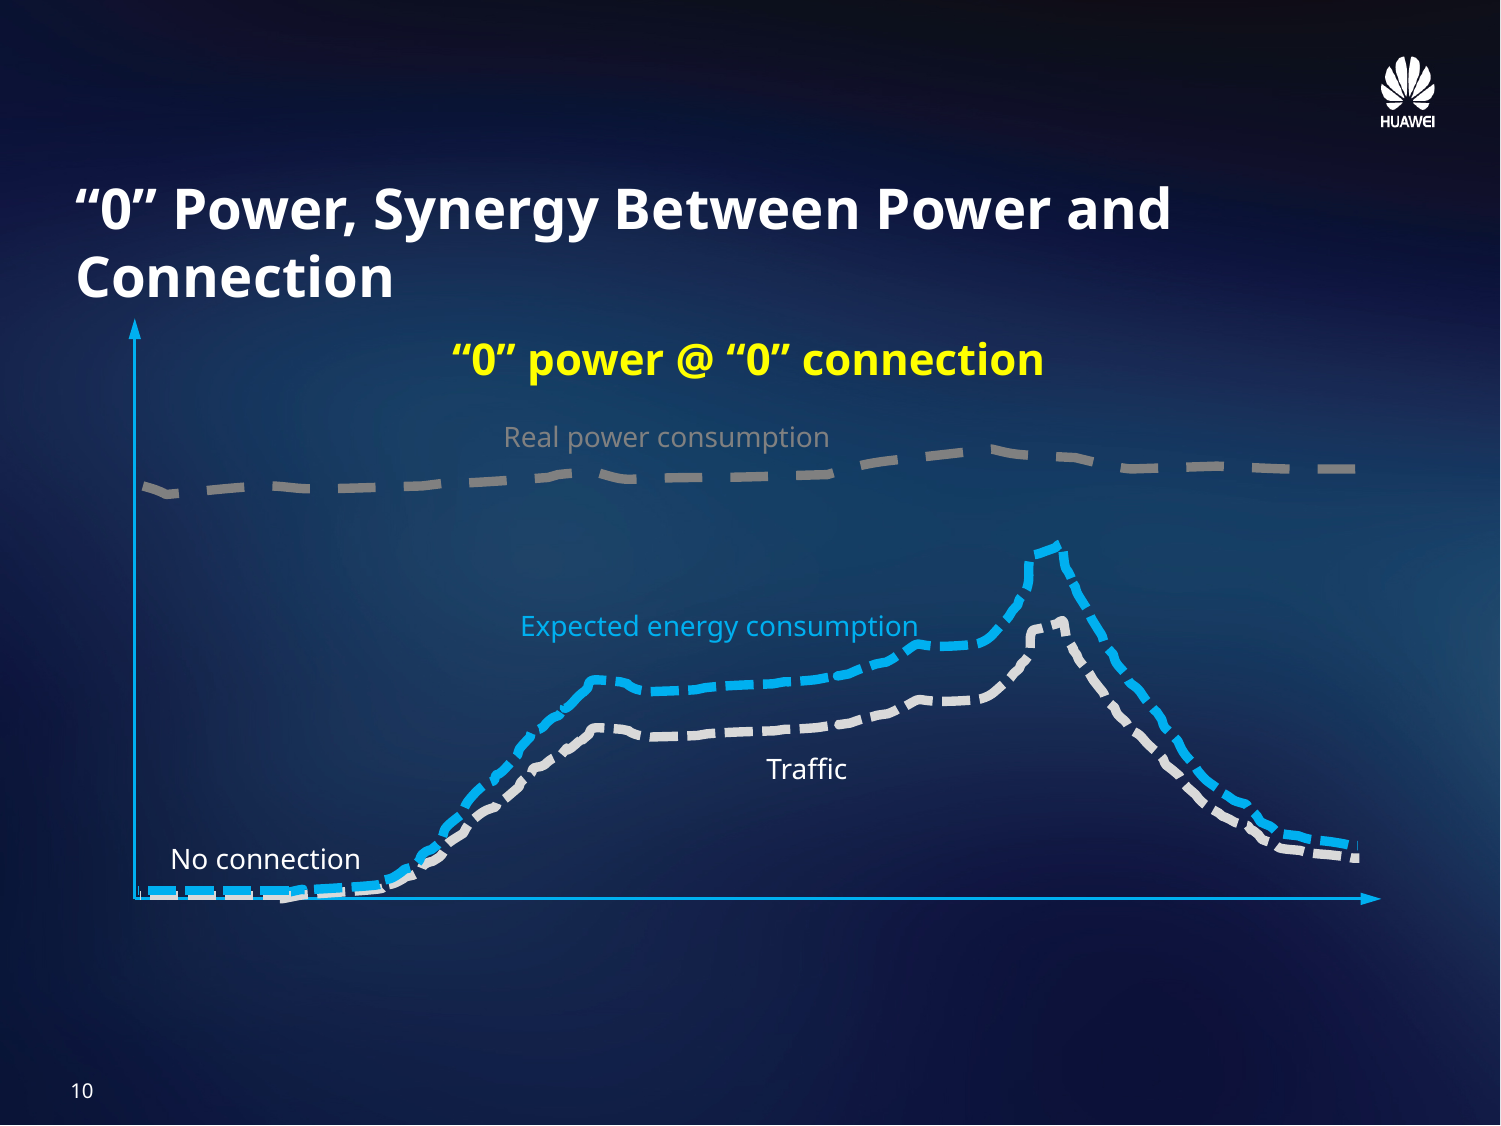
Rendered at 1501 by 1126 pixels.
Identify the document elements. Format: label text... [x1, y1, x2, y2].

picture [0, 0, 1501, 1125]
text_box “0” power @ “0” connection [288, 323, 1209, 392]
title “0” Power, Synergy Between Power and Connection [55, 196, 1427, 286]
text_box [132, 411, 1363, 900]
